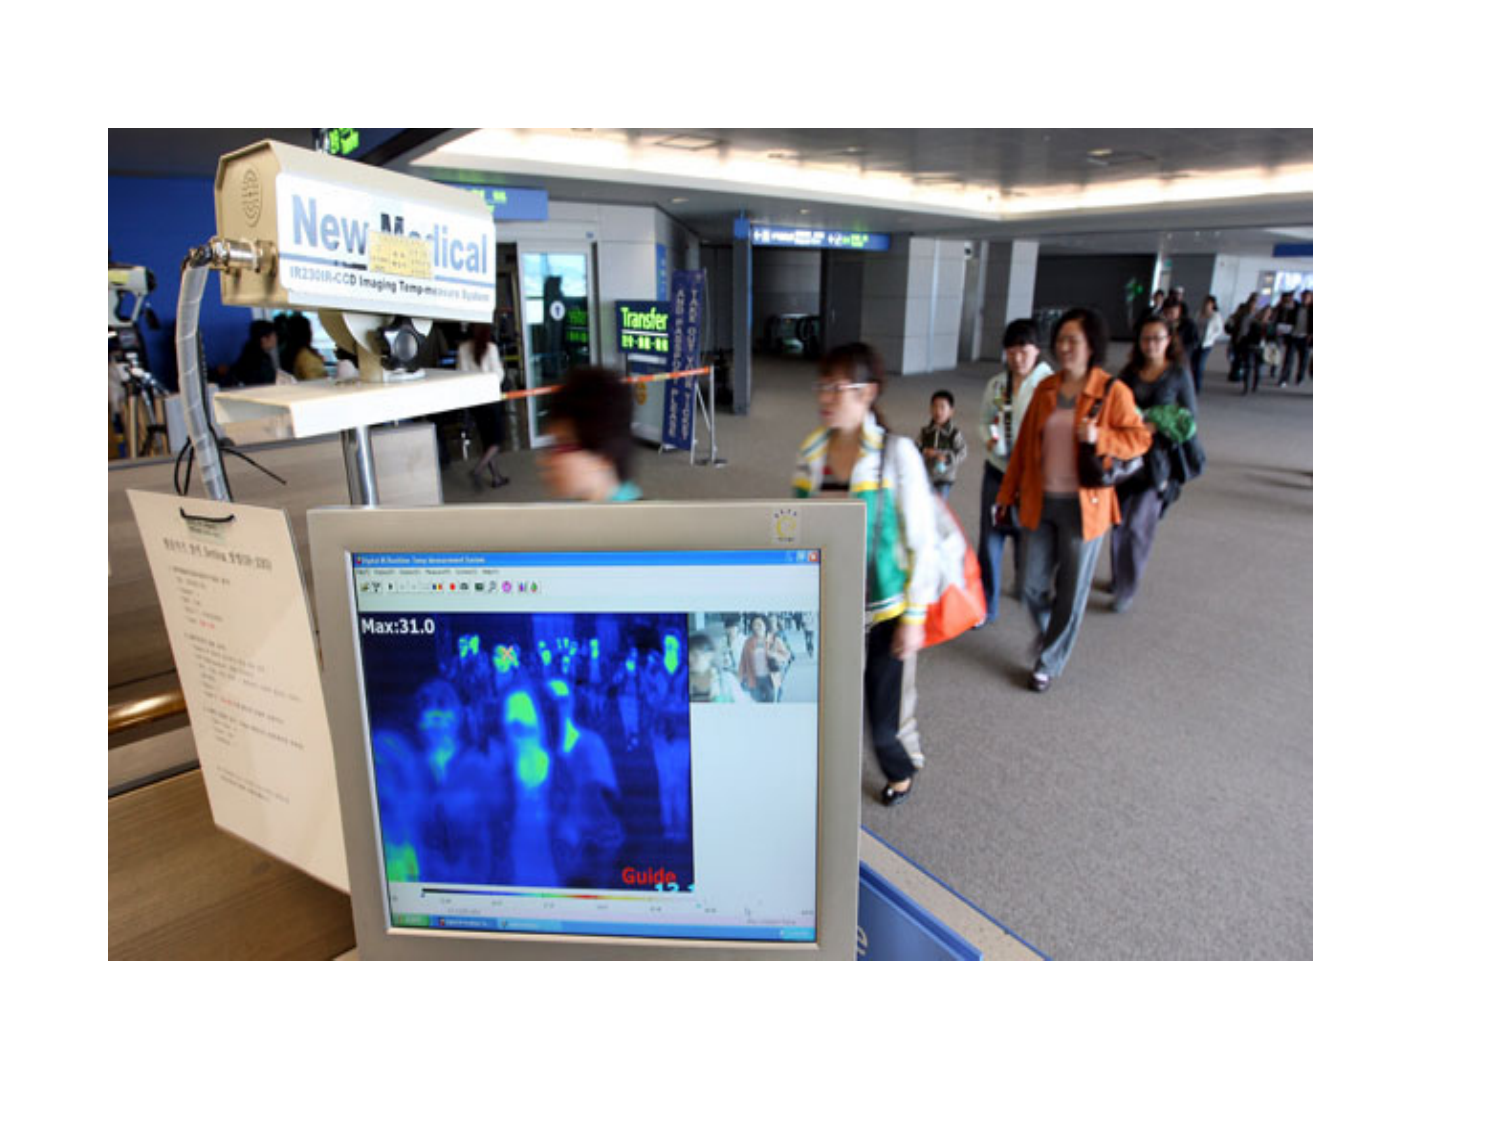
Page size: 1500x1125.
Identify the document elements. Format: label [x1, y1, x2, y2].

picture [108, 128, 1313, 962]
